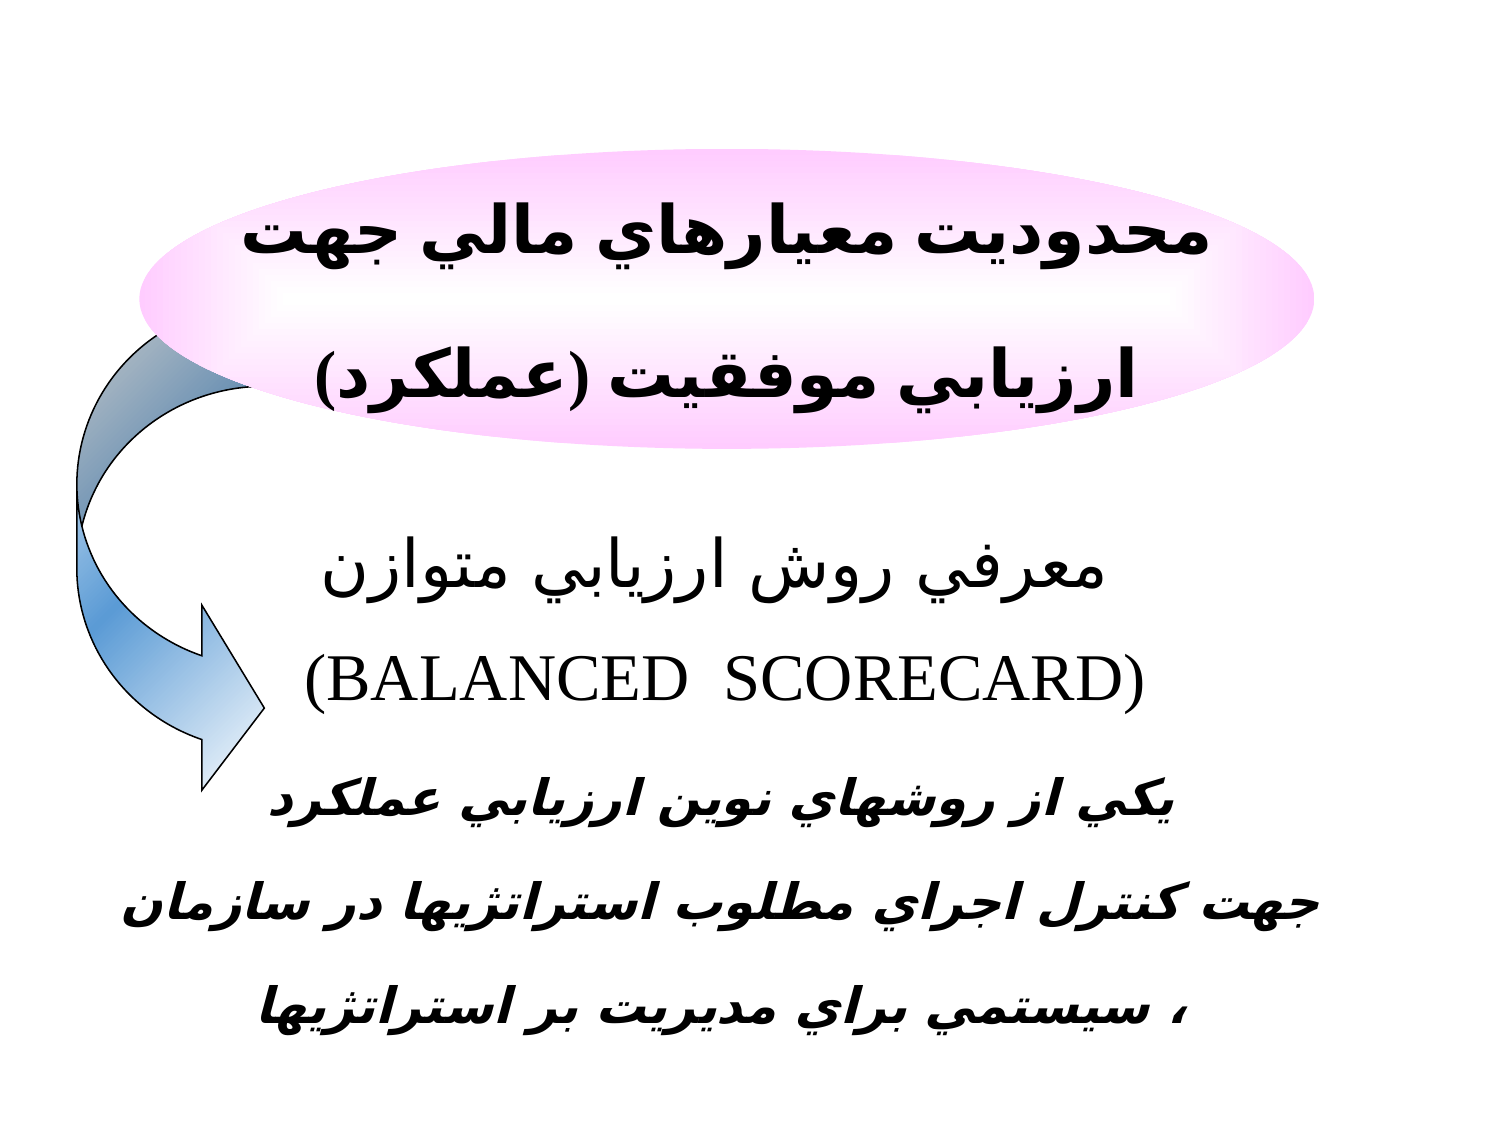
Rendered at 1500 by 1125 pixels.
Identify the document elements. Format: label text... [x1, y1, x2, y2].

text_box يكي از روشهاي نوين ارزيابي عملكرد جهت كنترل اجراي مطلوب استراتژيها در سازمان ، سيستمي براي مديريت بر استراتژيها [13, 765, 1411, 1042]
text_box محدوديت معيارهاي مالي جهت ارزيابي موفقيت (عملكرد) [139, 148, 1315, 449]
text_box معرفي روش ارزيابي متوازن (BALANCED SCORECARD) [206, 513, 1245, 722]
text_box [76, 336, 254, 765]
